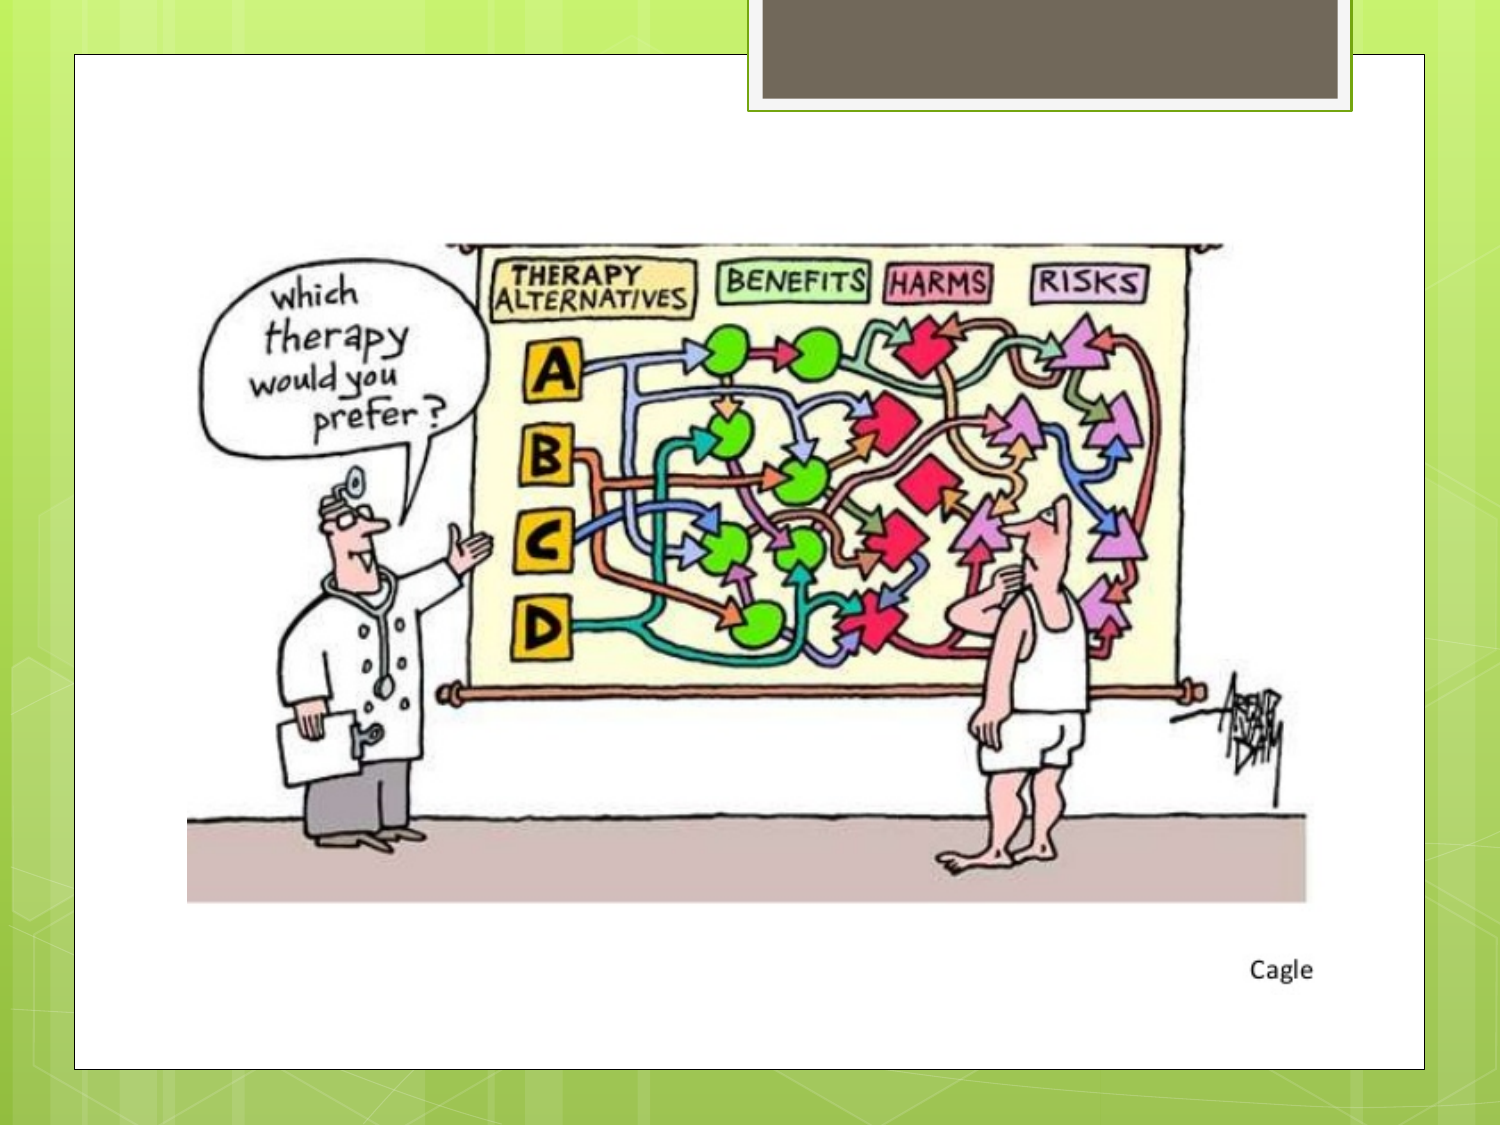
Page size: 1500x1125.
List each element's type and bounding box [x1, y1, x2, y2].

picture [187, 139, 1326, 995]
